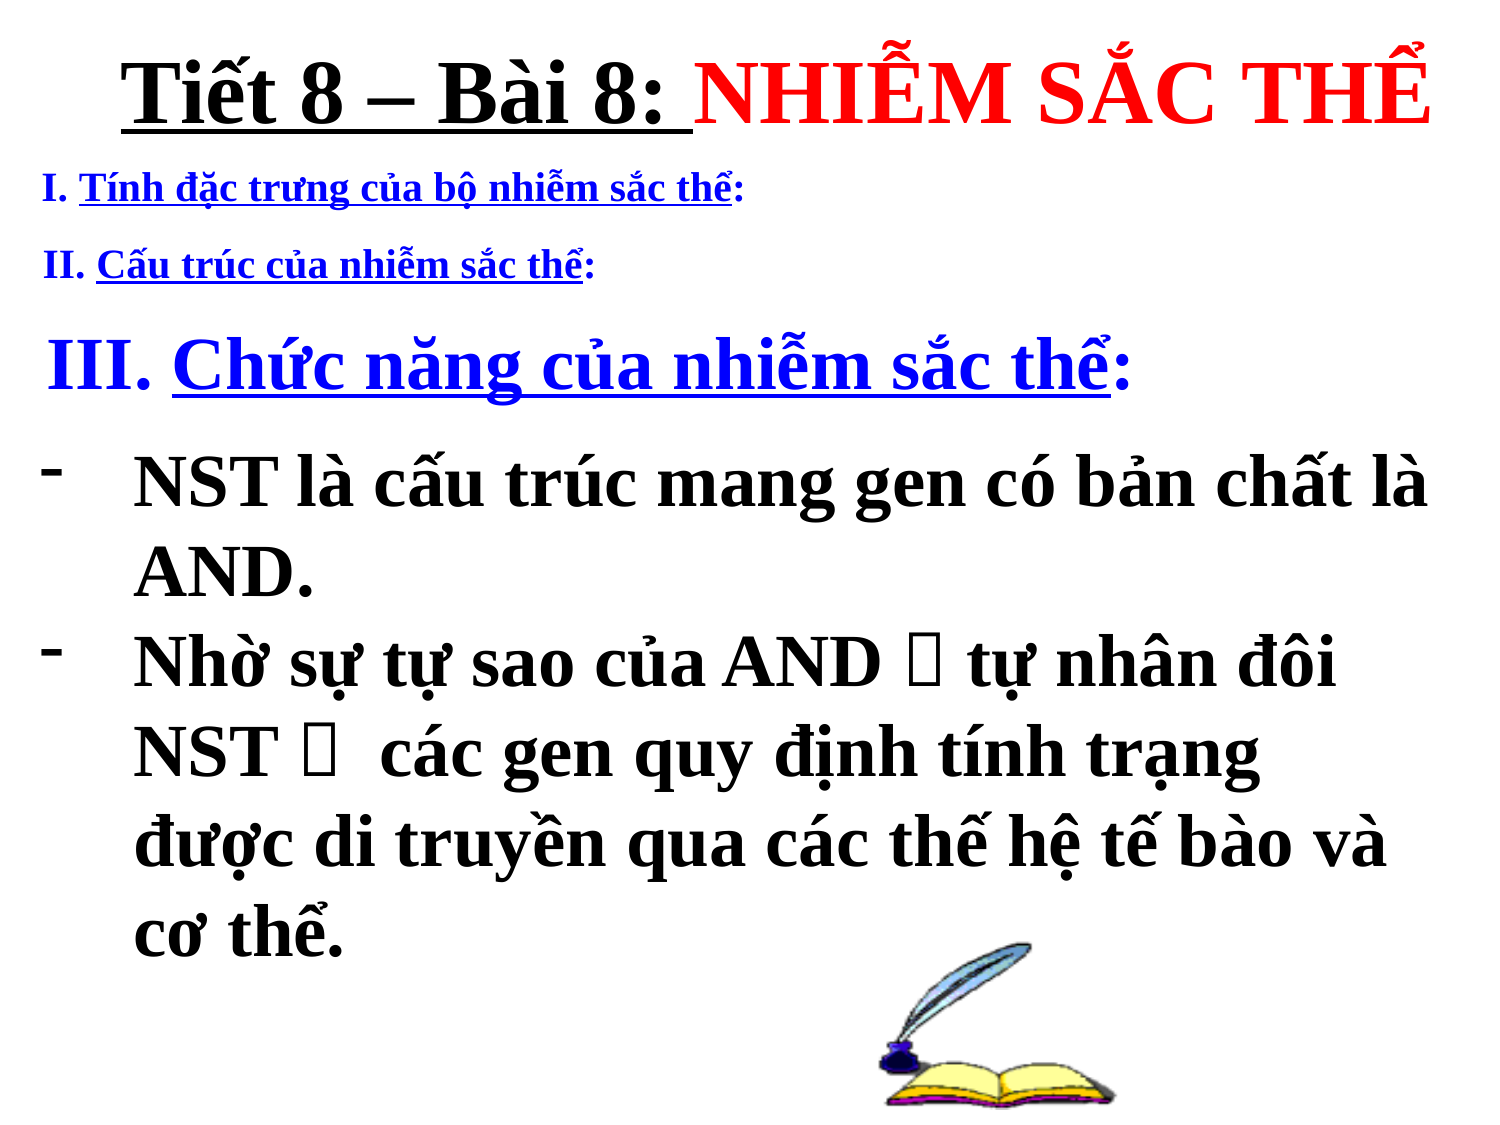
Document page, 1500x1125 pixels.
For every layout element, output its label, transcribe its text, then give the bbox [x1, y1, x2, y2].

text_box NST là cấu trúc mang gen có bản chất là AND. Nhờ sự tự sao của AND  tự nhân đôi NST  các gen quy định tính trạng được di truyền qua các thế hệ tế bào và cơ thể. [24, 424, 1456, 980]
text_box I. Tính đặc trưng của bộ nhiễm sắc thể: [26, 152, 762, 218]
text_box III. Chức năng của nhiễm sắc thể: [31, 306, 1151, 412]
text_box Tiết 8 – Bài 8: NHIỄM SẮC THỂ [105, 24, 1451, 150]
text_box II. Cấu trúc của nhiễm sắc thể: [27, 229, 612, 295]
picture [849, 912, 1138, 1111]
